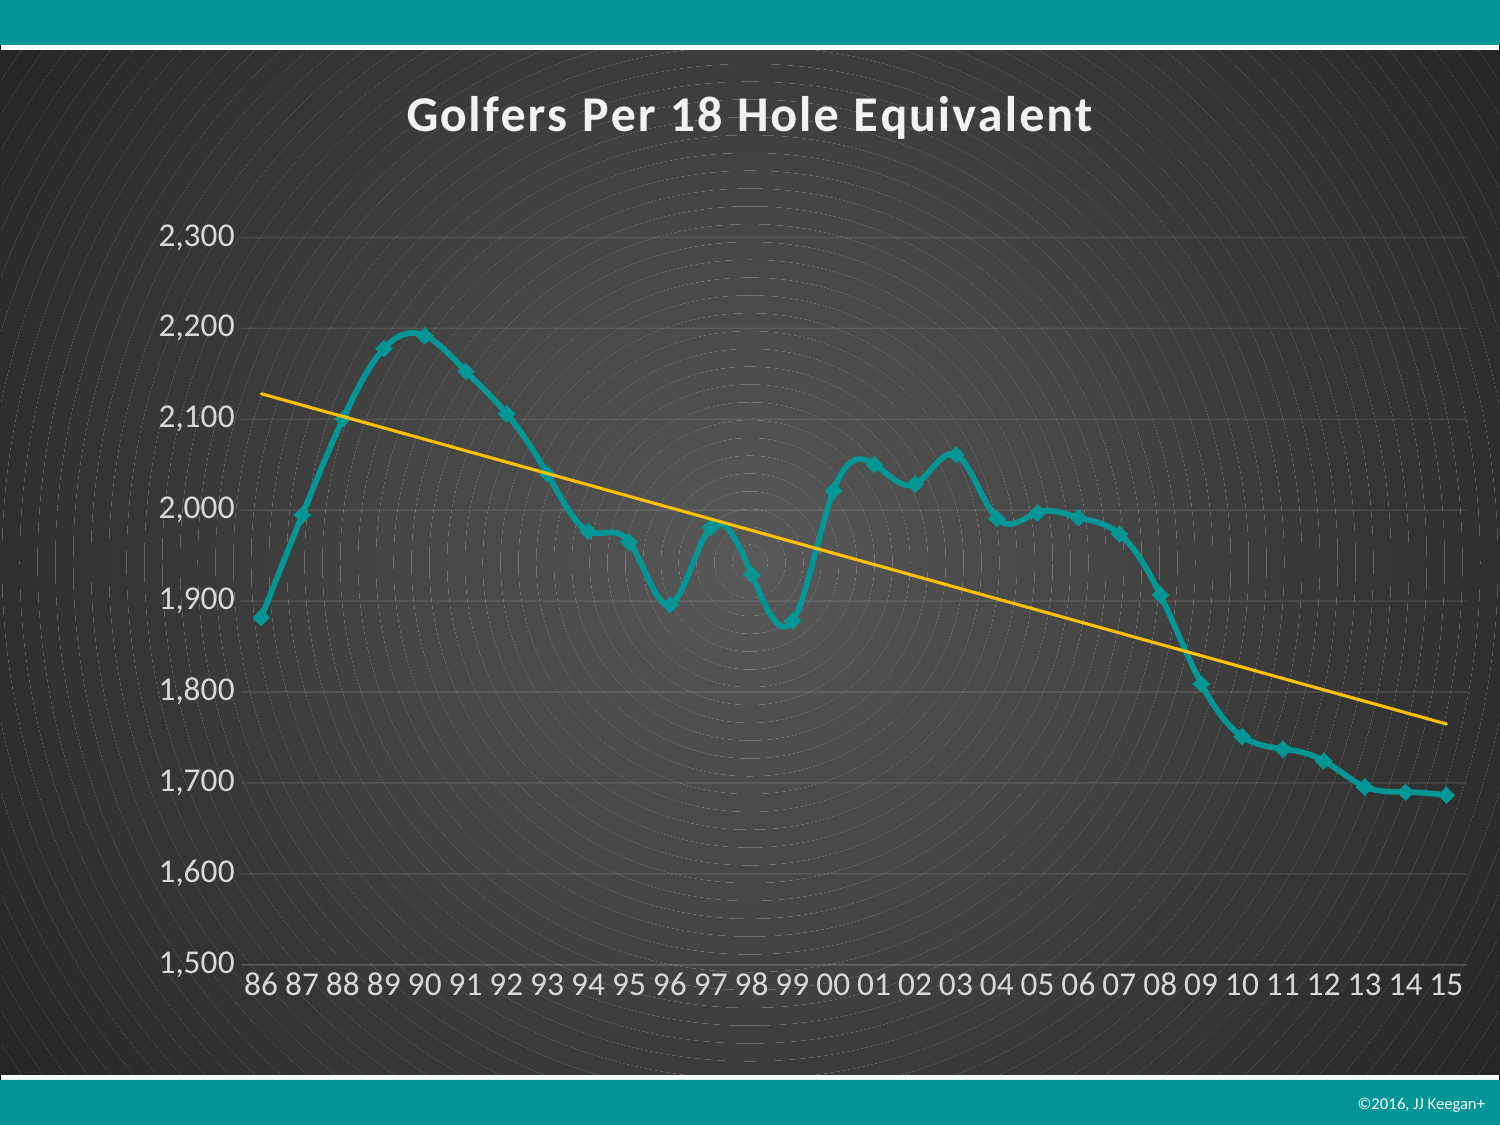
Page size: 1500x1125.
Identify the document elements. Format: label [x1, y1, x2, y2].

chart [0, 49, 1500, 1076]
